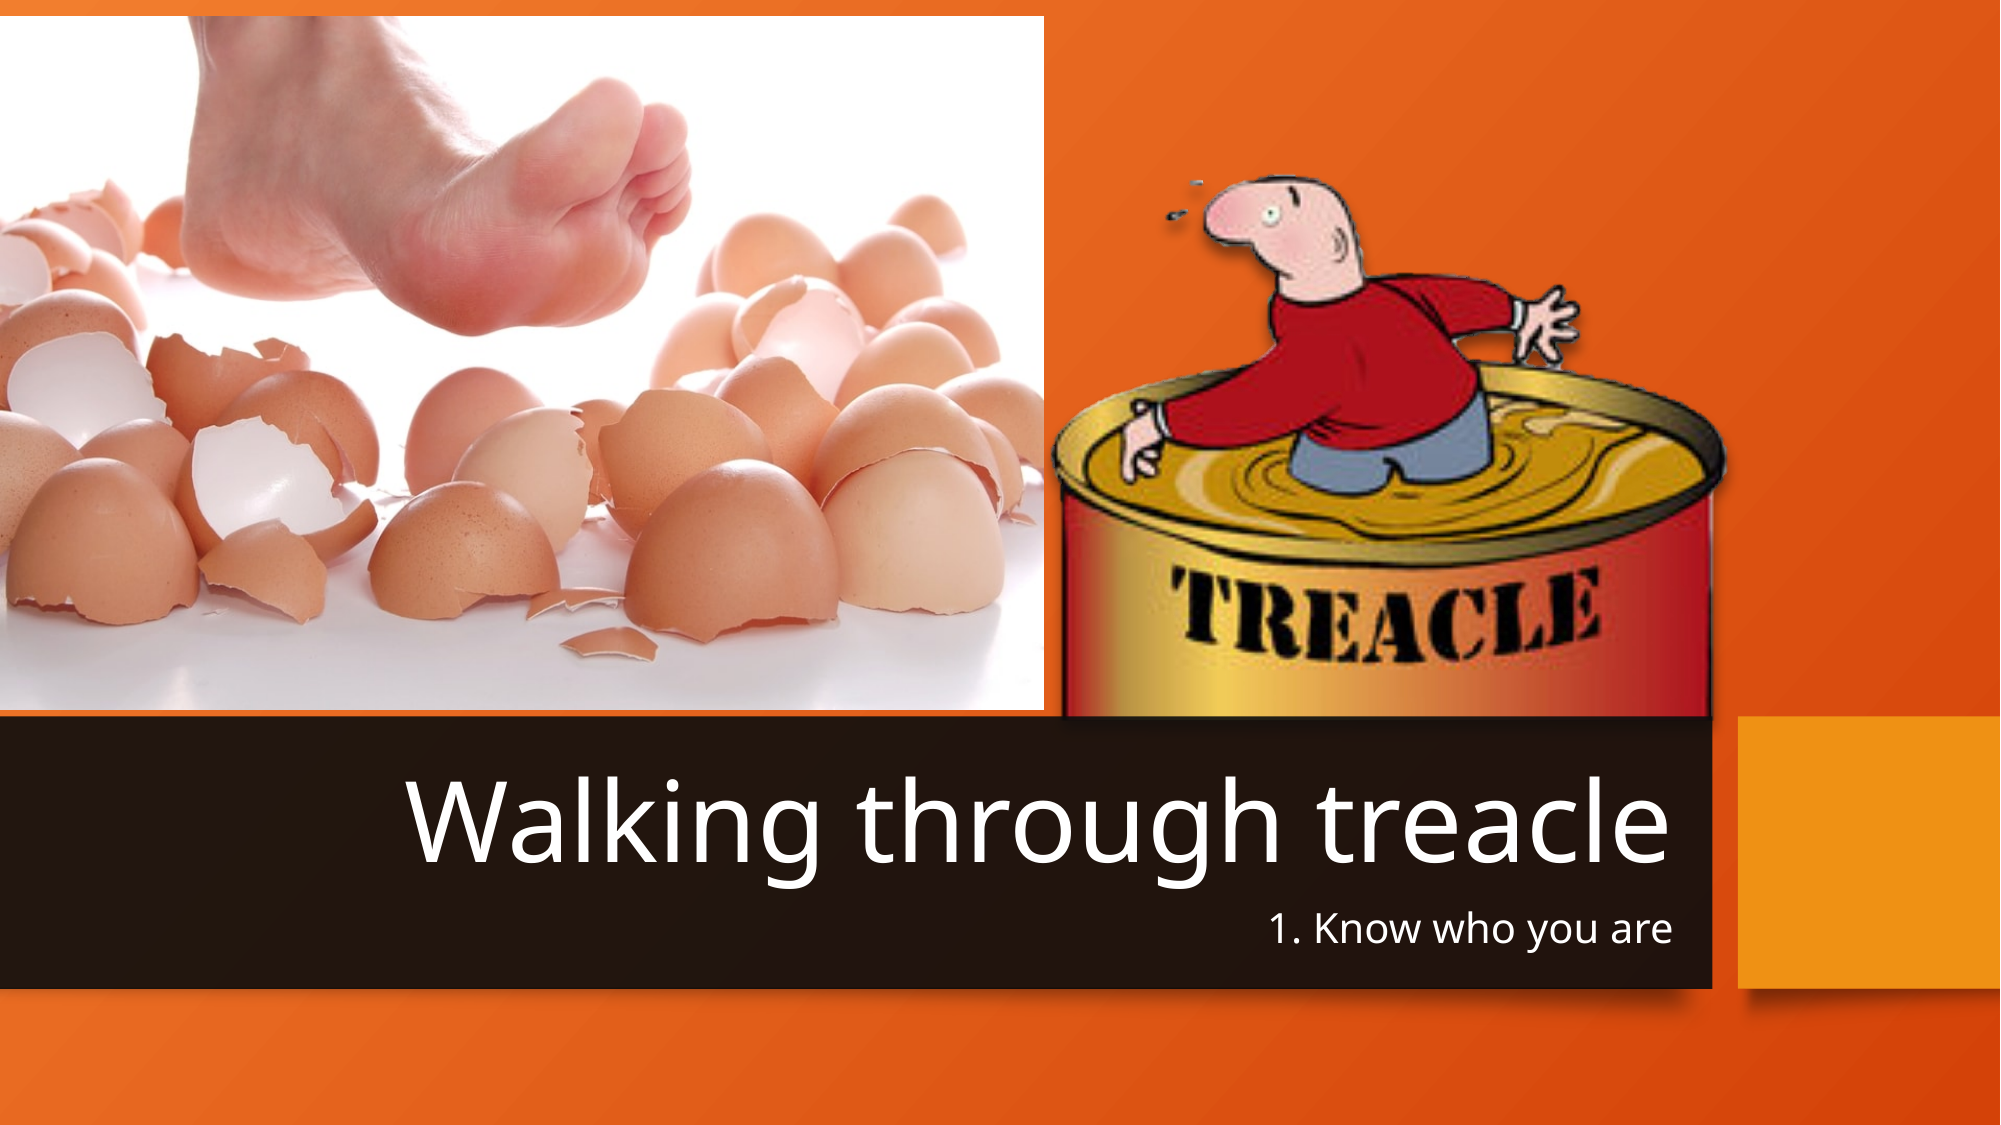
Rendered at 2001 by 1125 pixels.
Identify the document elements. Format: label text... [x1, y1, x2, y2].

text_box [0, 0, 2000, 715]
subtitle 1. Know who you are [110, 887, 1689, 972]
picture [1735, 987, 2000, 1034]
text_box [1737, 715, 2000, 987]
text_box [0, 744, 2000, 1125]
picture [0, 16, 1824, 726]
picture [0, 987, 1713, 1034]
title Walking through treacle [110, 738, 1689, 887]
text_box [0, 715, 1713, 987]
